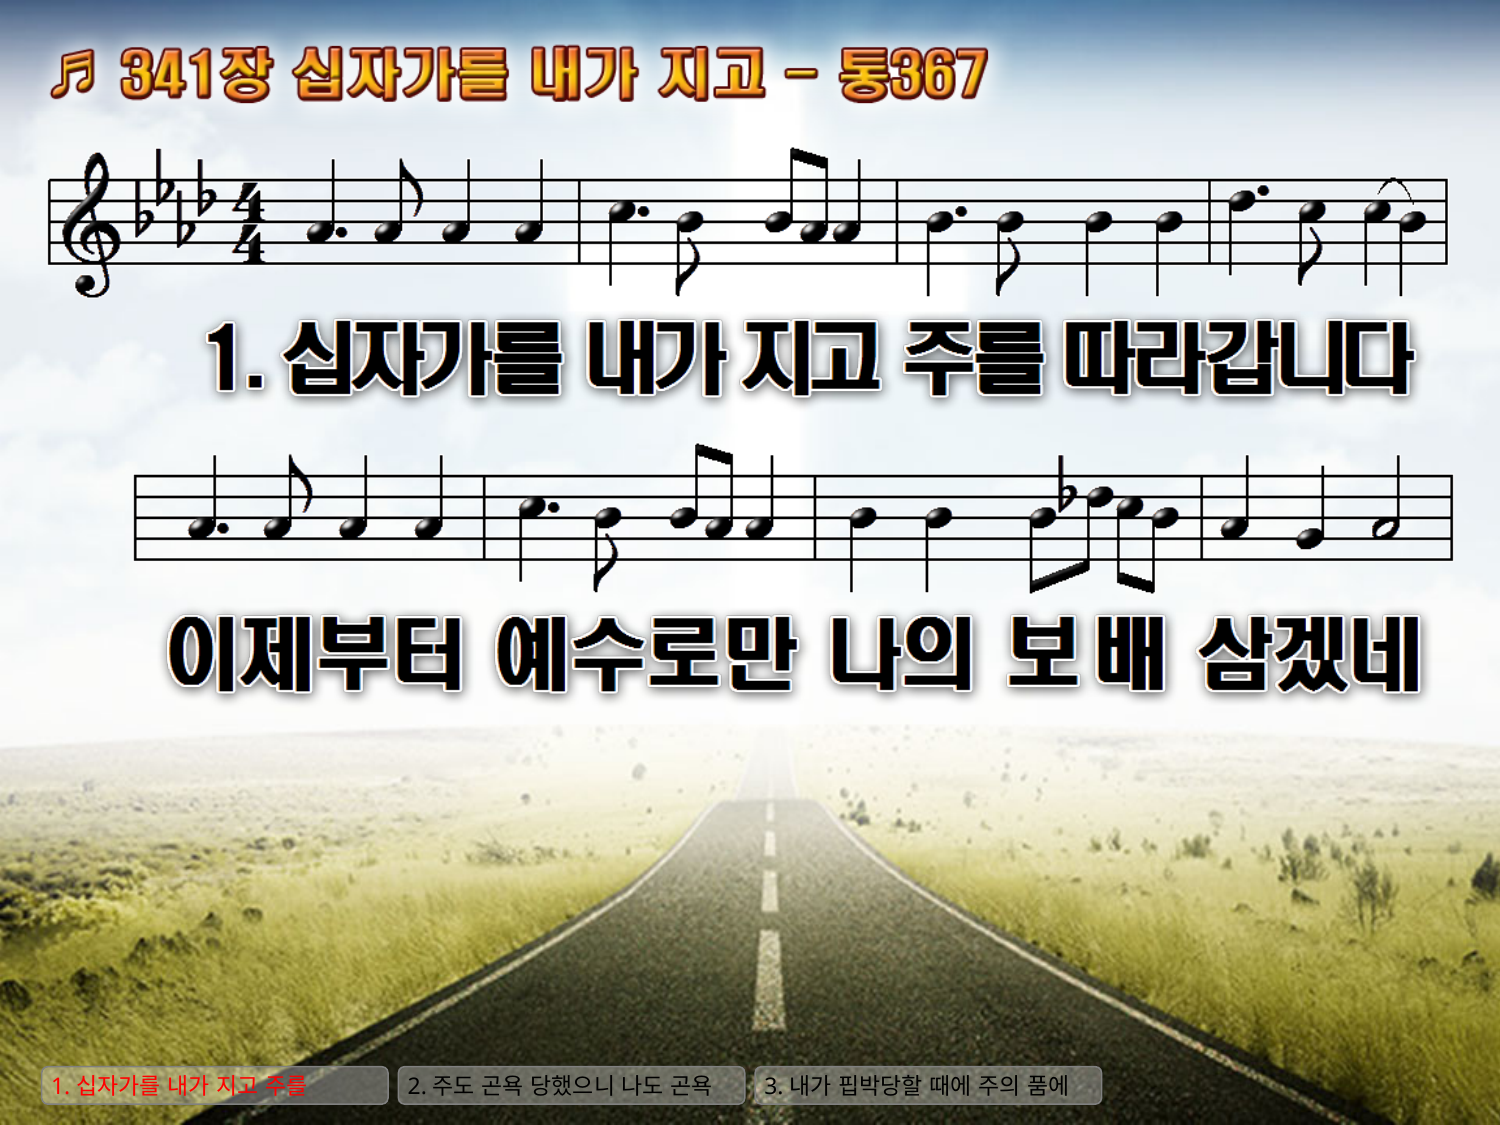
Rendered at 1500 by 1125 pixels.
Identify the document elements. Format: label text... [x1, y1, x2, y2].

text_box 2.주도 곤욕 당했으니 나도 곤욕 [398, 1066, 745, 1105]
picture [0, 0, 1500, 1125]
text_box 3.내가 핍박당할 때에 주의 품에 [755, 1066, 1102, 1105]
text_box 1.십자가를 내가 지고 주를 [41, 1066, 389, 1105]
